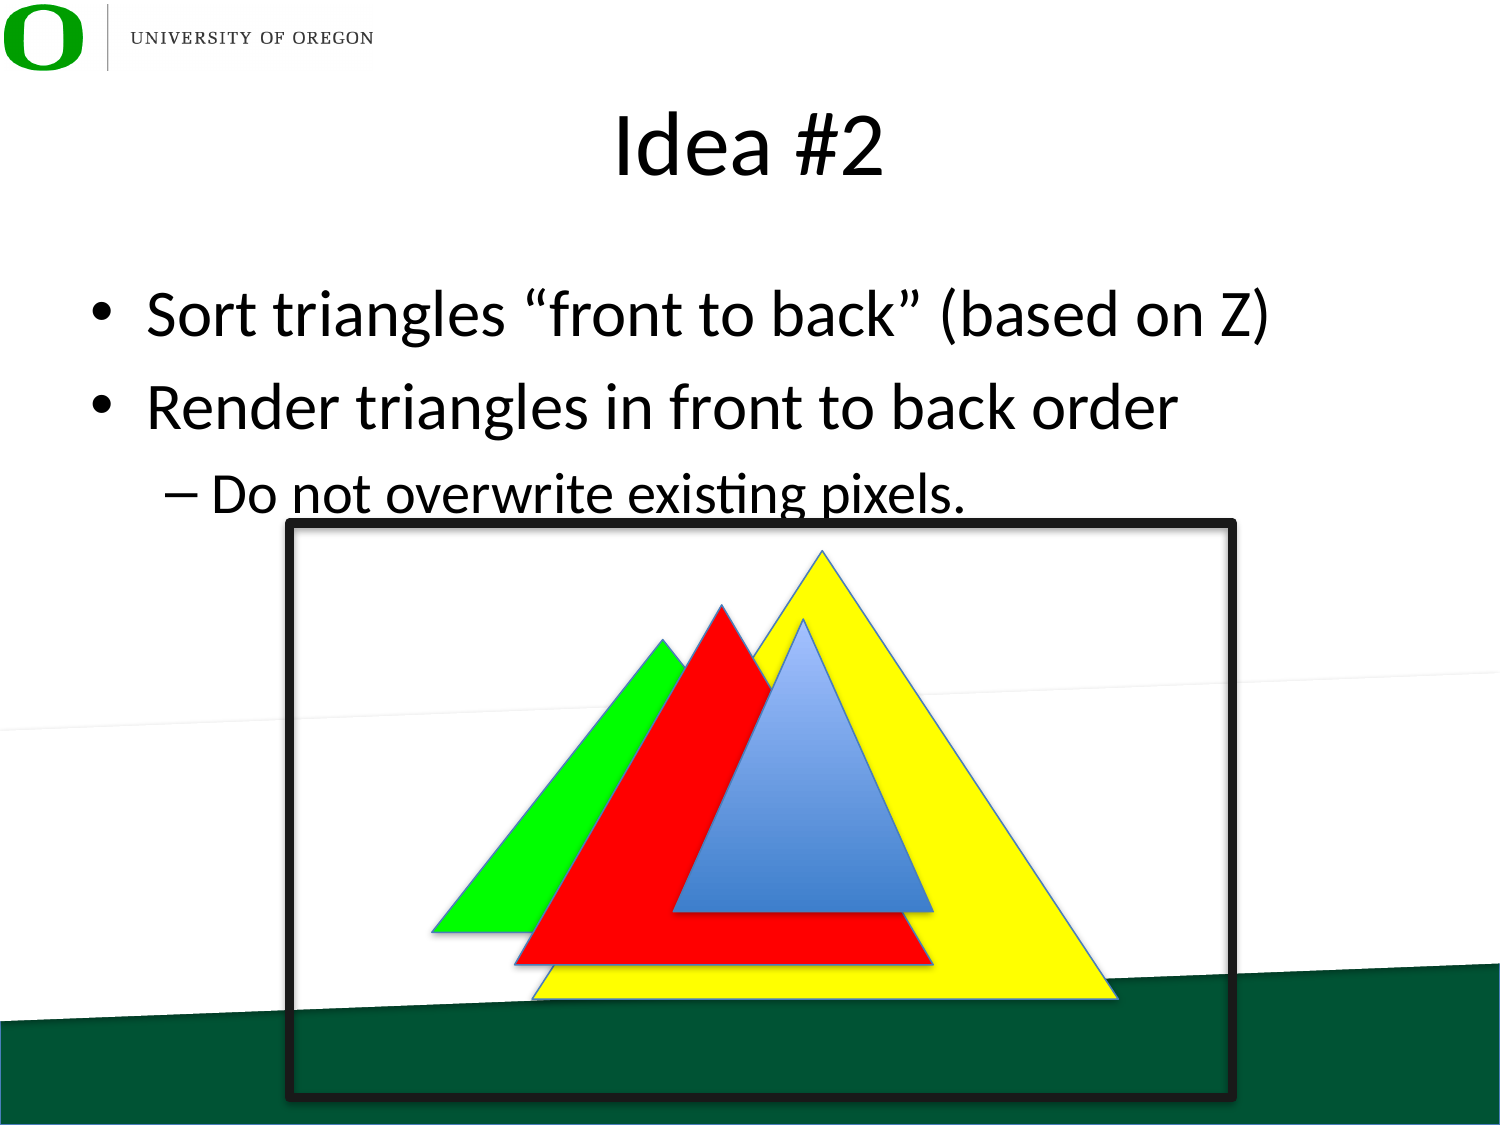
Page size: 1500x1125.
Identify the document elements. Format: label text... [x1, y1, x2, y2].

text_box [431, 638, 683, 934]
text_box [672, 618, 934, 913]
picture [4, 4, 373, 71]
text_box [513, 604, 934, 966]
text_box [289, 522, 1233, 1098]
title Idea #2 [75, 45, 1425, 233]
list Sort triangles “front to back” (based on Z) Render triangles in front to back order Do not overwrite existing pixels. [75, 262, 1425, 1005]
